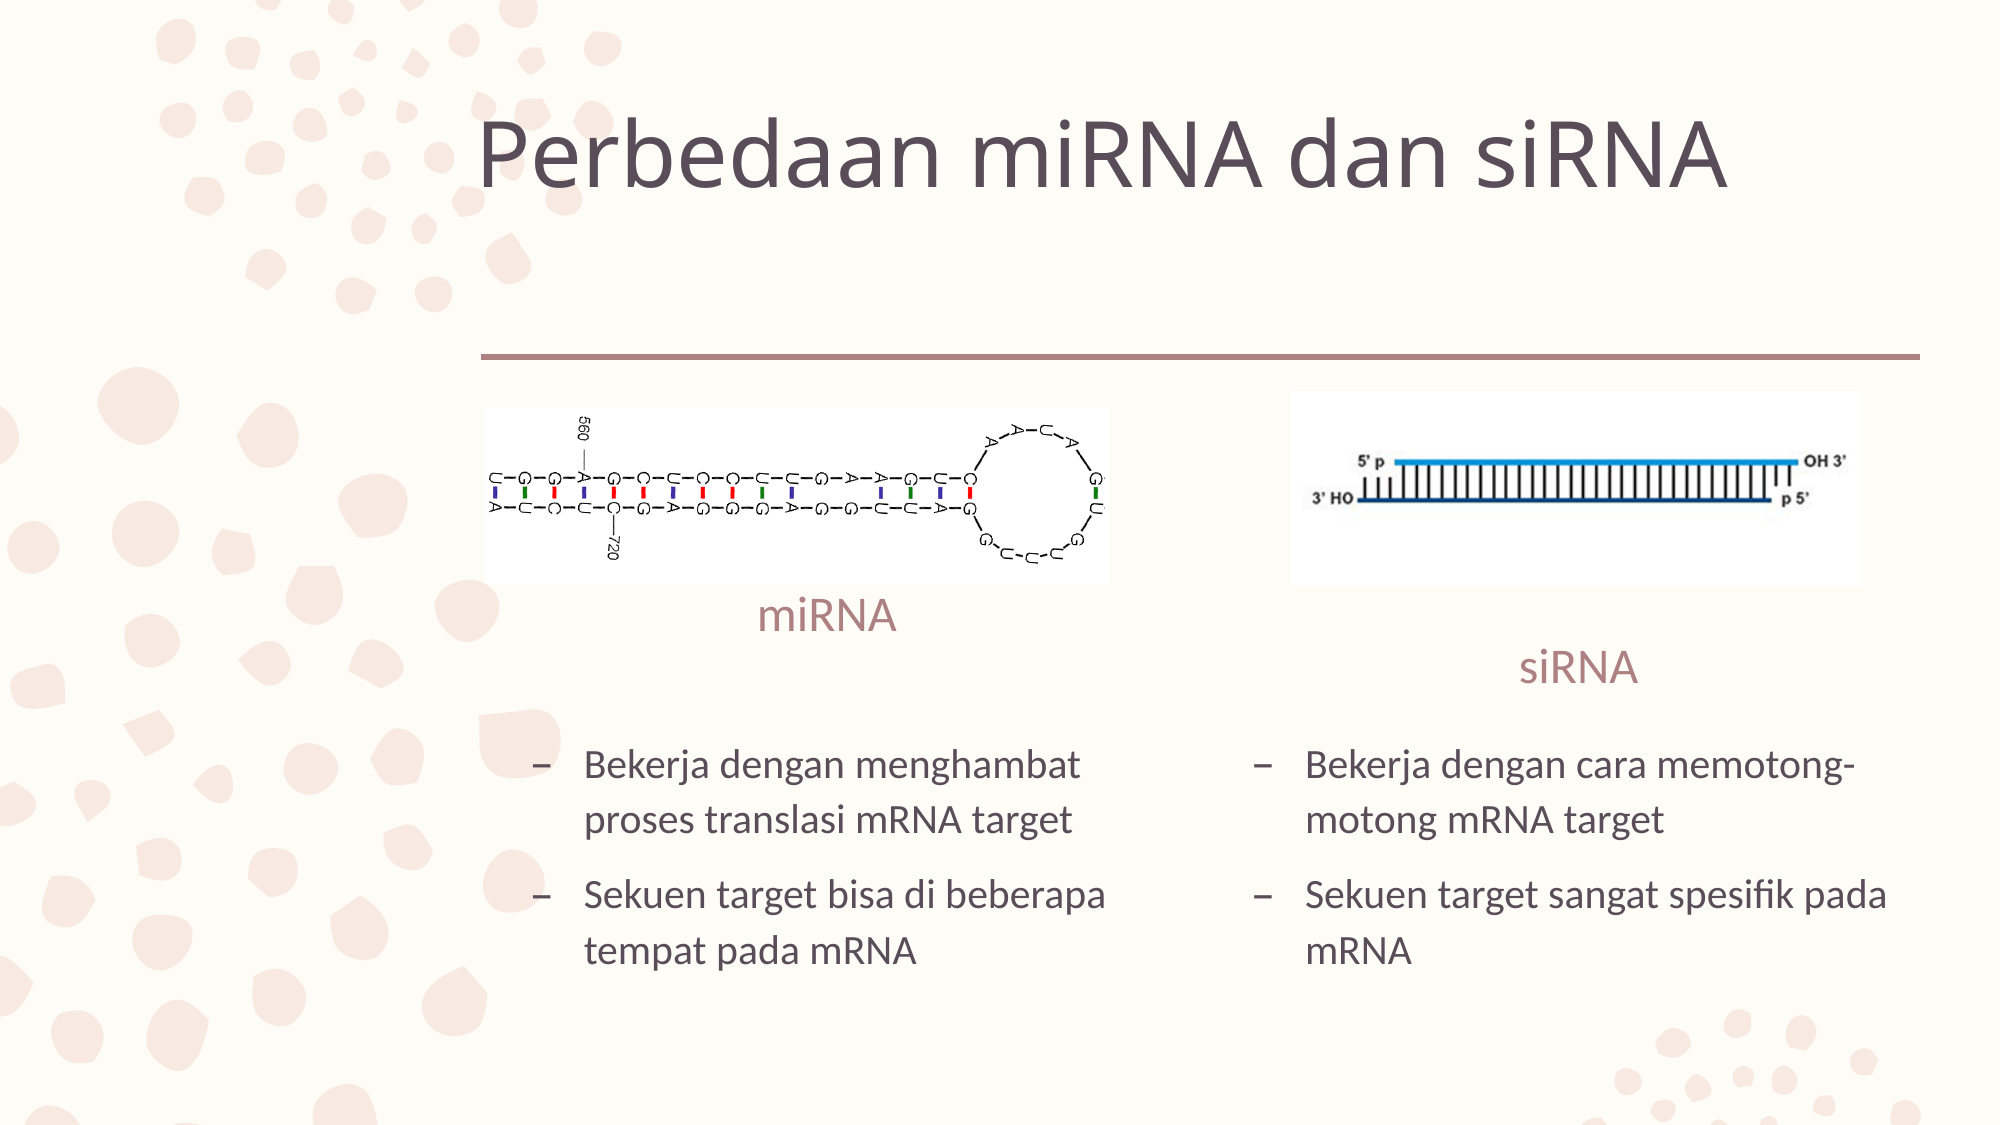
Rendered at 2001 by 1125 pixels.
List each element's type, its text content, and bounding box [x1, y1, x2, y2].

picture [485, 408, 1109, 584]
list Bekerja dengan menghambat proses translasi mRNA target Sekuen target bisa di beberapa tempat pada mRNA [516, 723, 1199, 1073]
list Bekerja dengan cara memotong-motong mRNA target Sekuen target sangat spesifik pada mRNA [1237, 723, 1920, 1091]
list siRNA [1237, 567, 1920, 703]
title Perbedaan miRNA dan siRNA [460, 93, 1920, 350]
list miRNA [485, 516, 1169, 652]
picture [1290, 391, 1864, 586]
